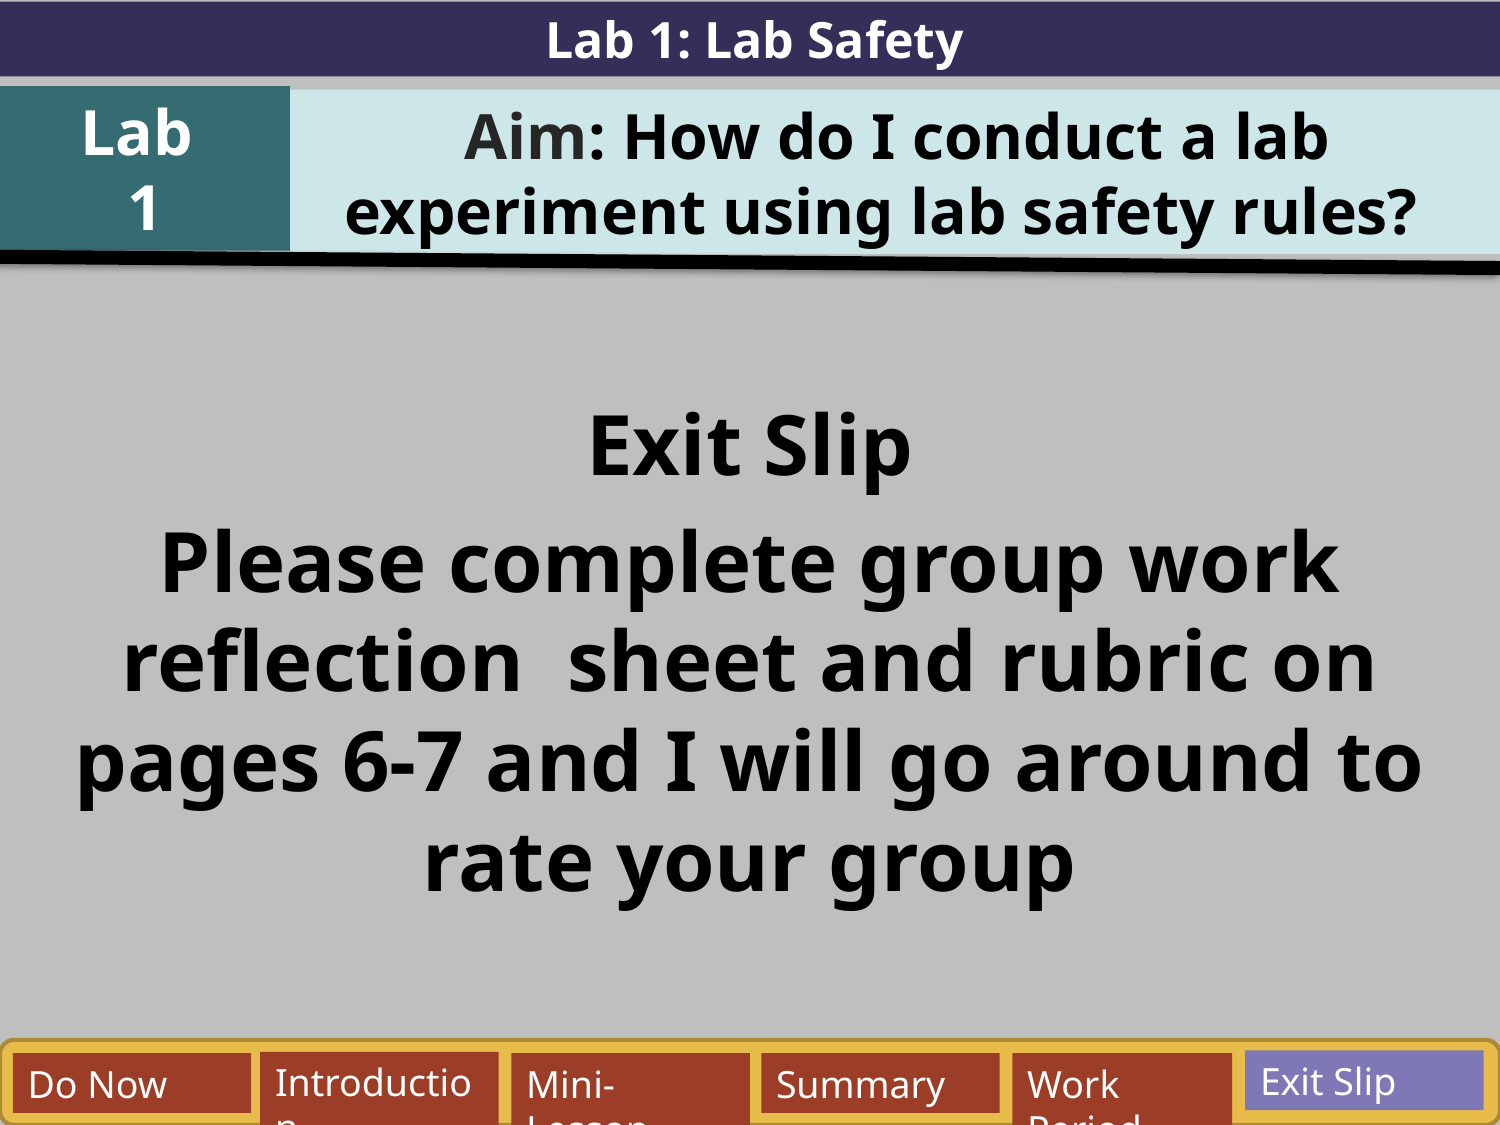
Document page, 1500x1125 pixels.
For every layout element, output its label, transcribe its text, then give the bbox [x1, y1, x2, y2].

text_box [0, 256, 1500, 269]
text_box Lab 1 [0, 86, 290, 250]
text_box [0, 1039, 1500, 1125]
text_box Aim: How do I conduct a lab experiment using lab safety rules? [290, 89, 1500, 255]
text_box Lab 1: Lab Safety [0, 1, 1500, 77]
subtitle Exit Slip Please complete group work reflection sheet and rubric on pages 6-7 and I will go around to rate your group [0, 277, 1500, 1039]
